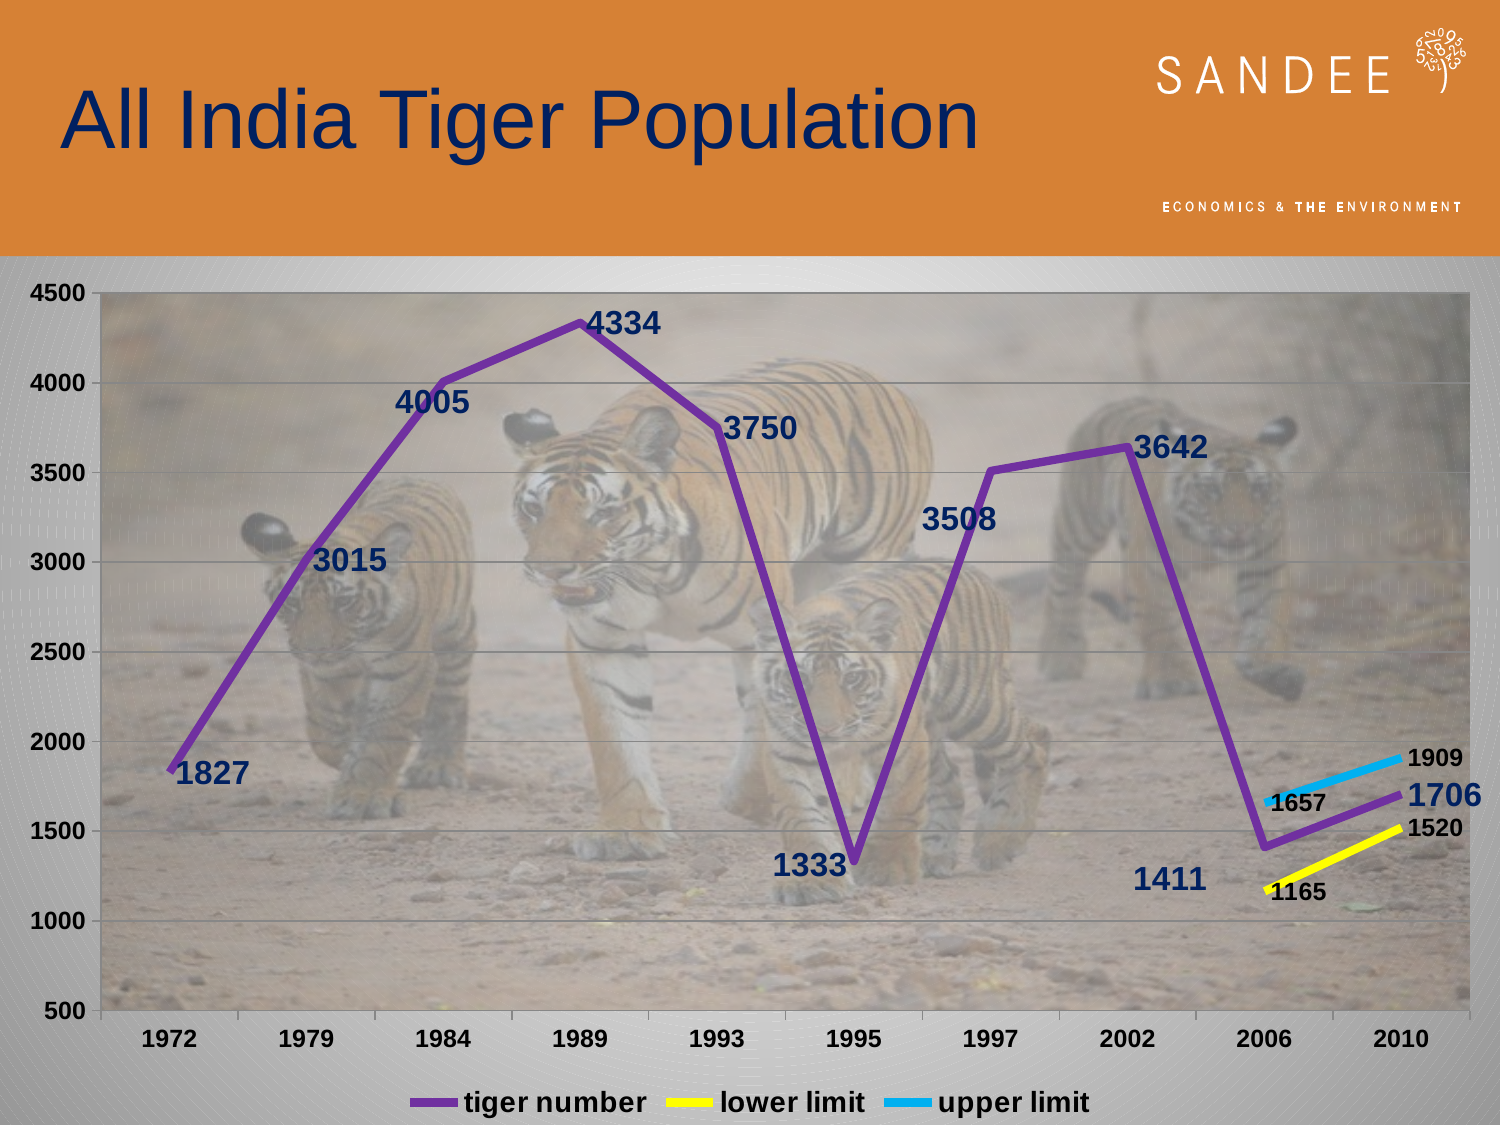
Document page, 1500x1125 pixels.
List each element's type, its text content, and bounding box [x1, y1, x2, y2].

title All India Tiger Population [45, 58, 1126, 246]
chart [0, 262, 1500, 1125]
